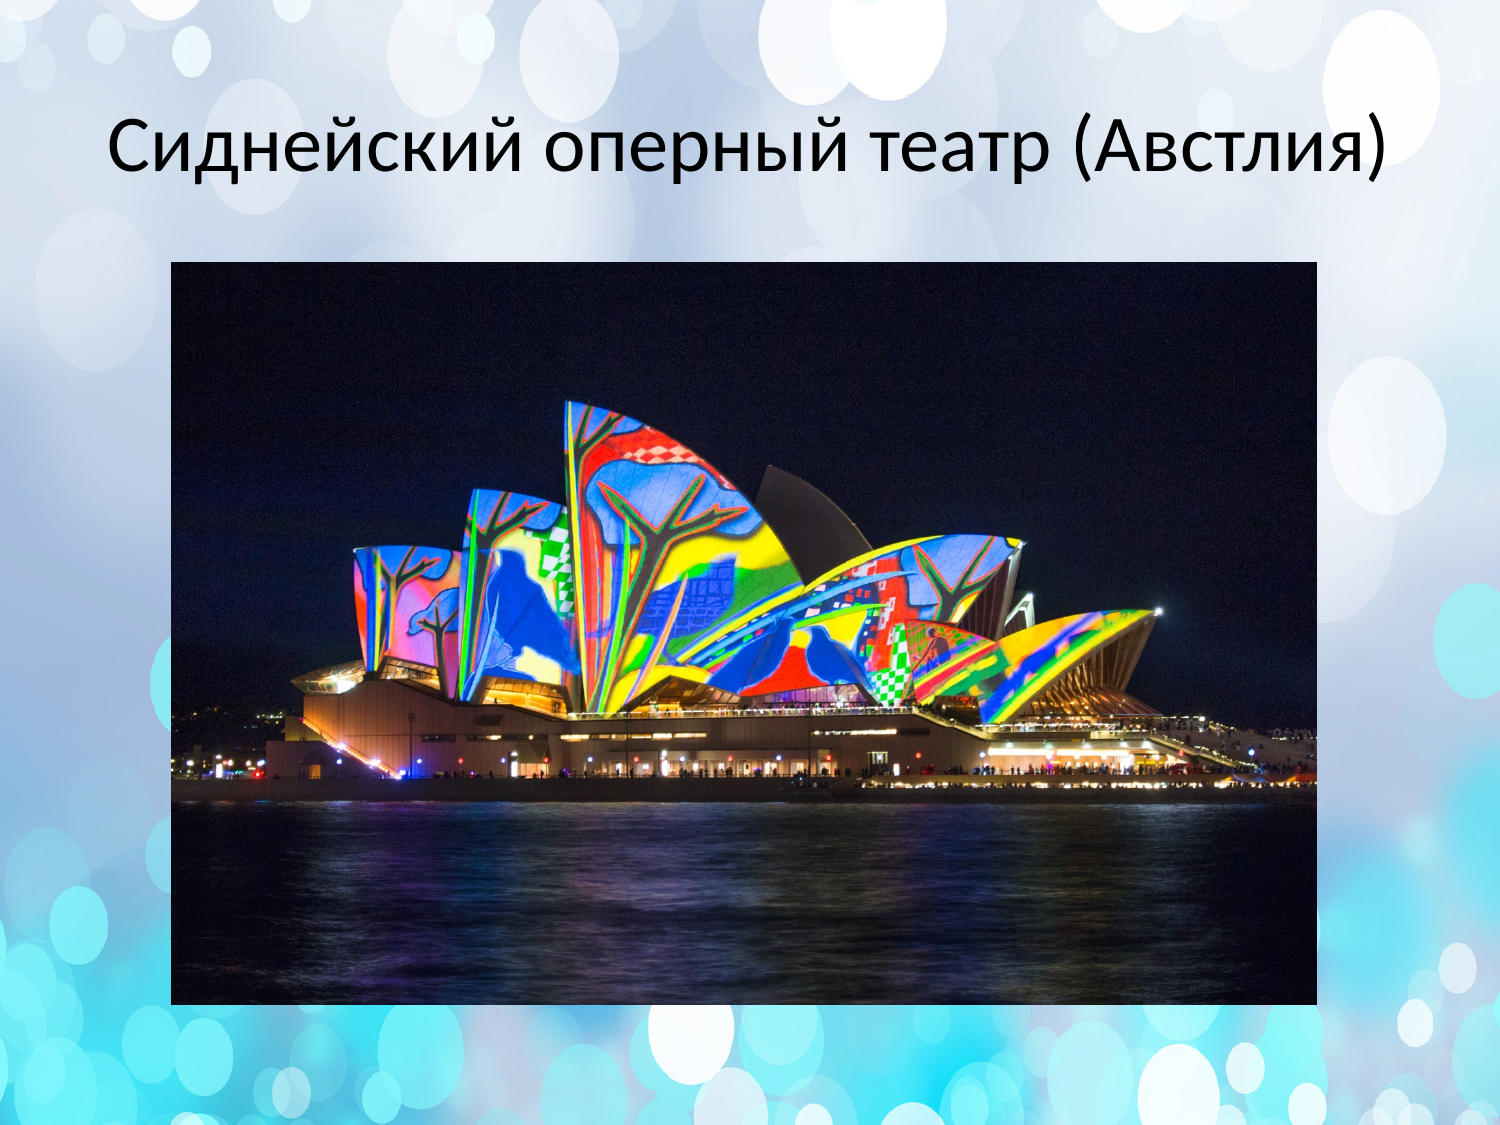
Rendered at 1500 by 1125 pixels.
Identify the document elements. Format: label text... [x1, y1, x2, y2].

picture [0, 0, 1500, 1125]
title Сиднейский оперный театр (Австлия) [75, 45, 1425, 233]
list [170, 262, 1318, 1006]
